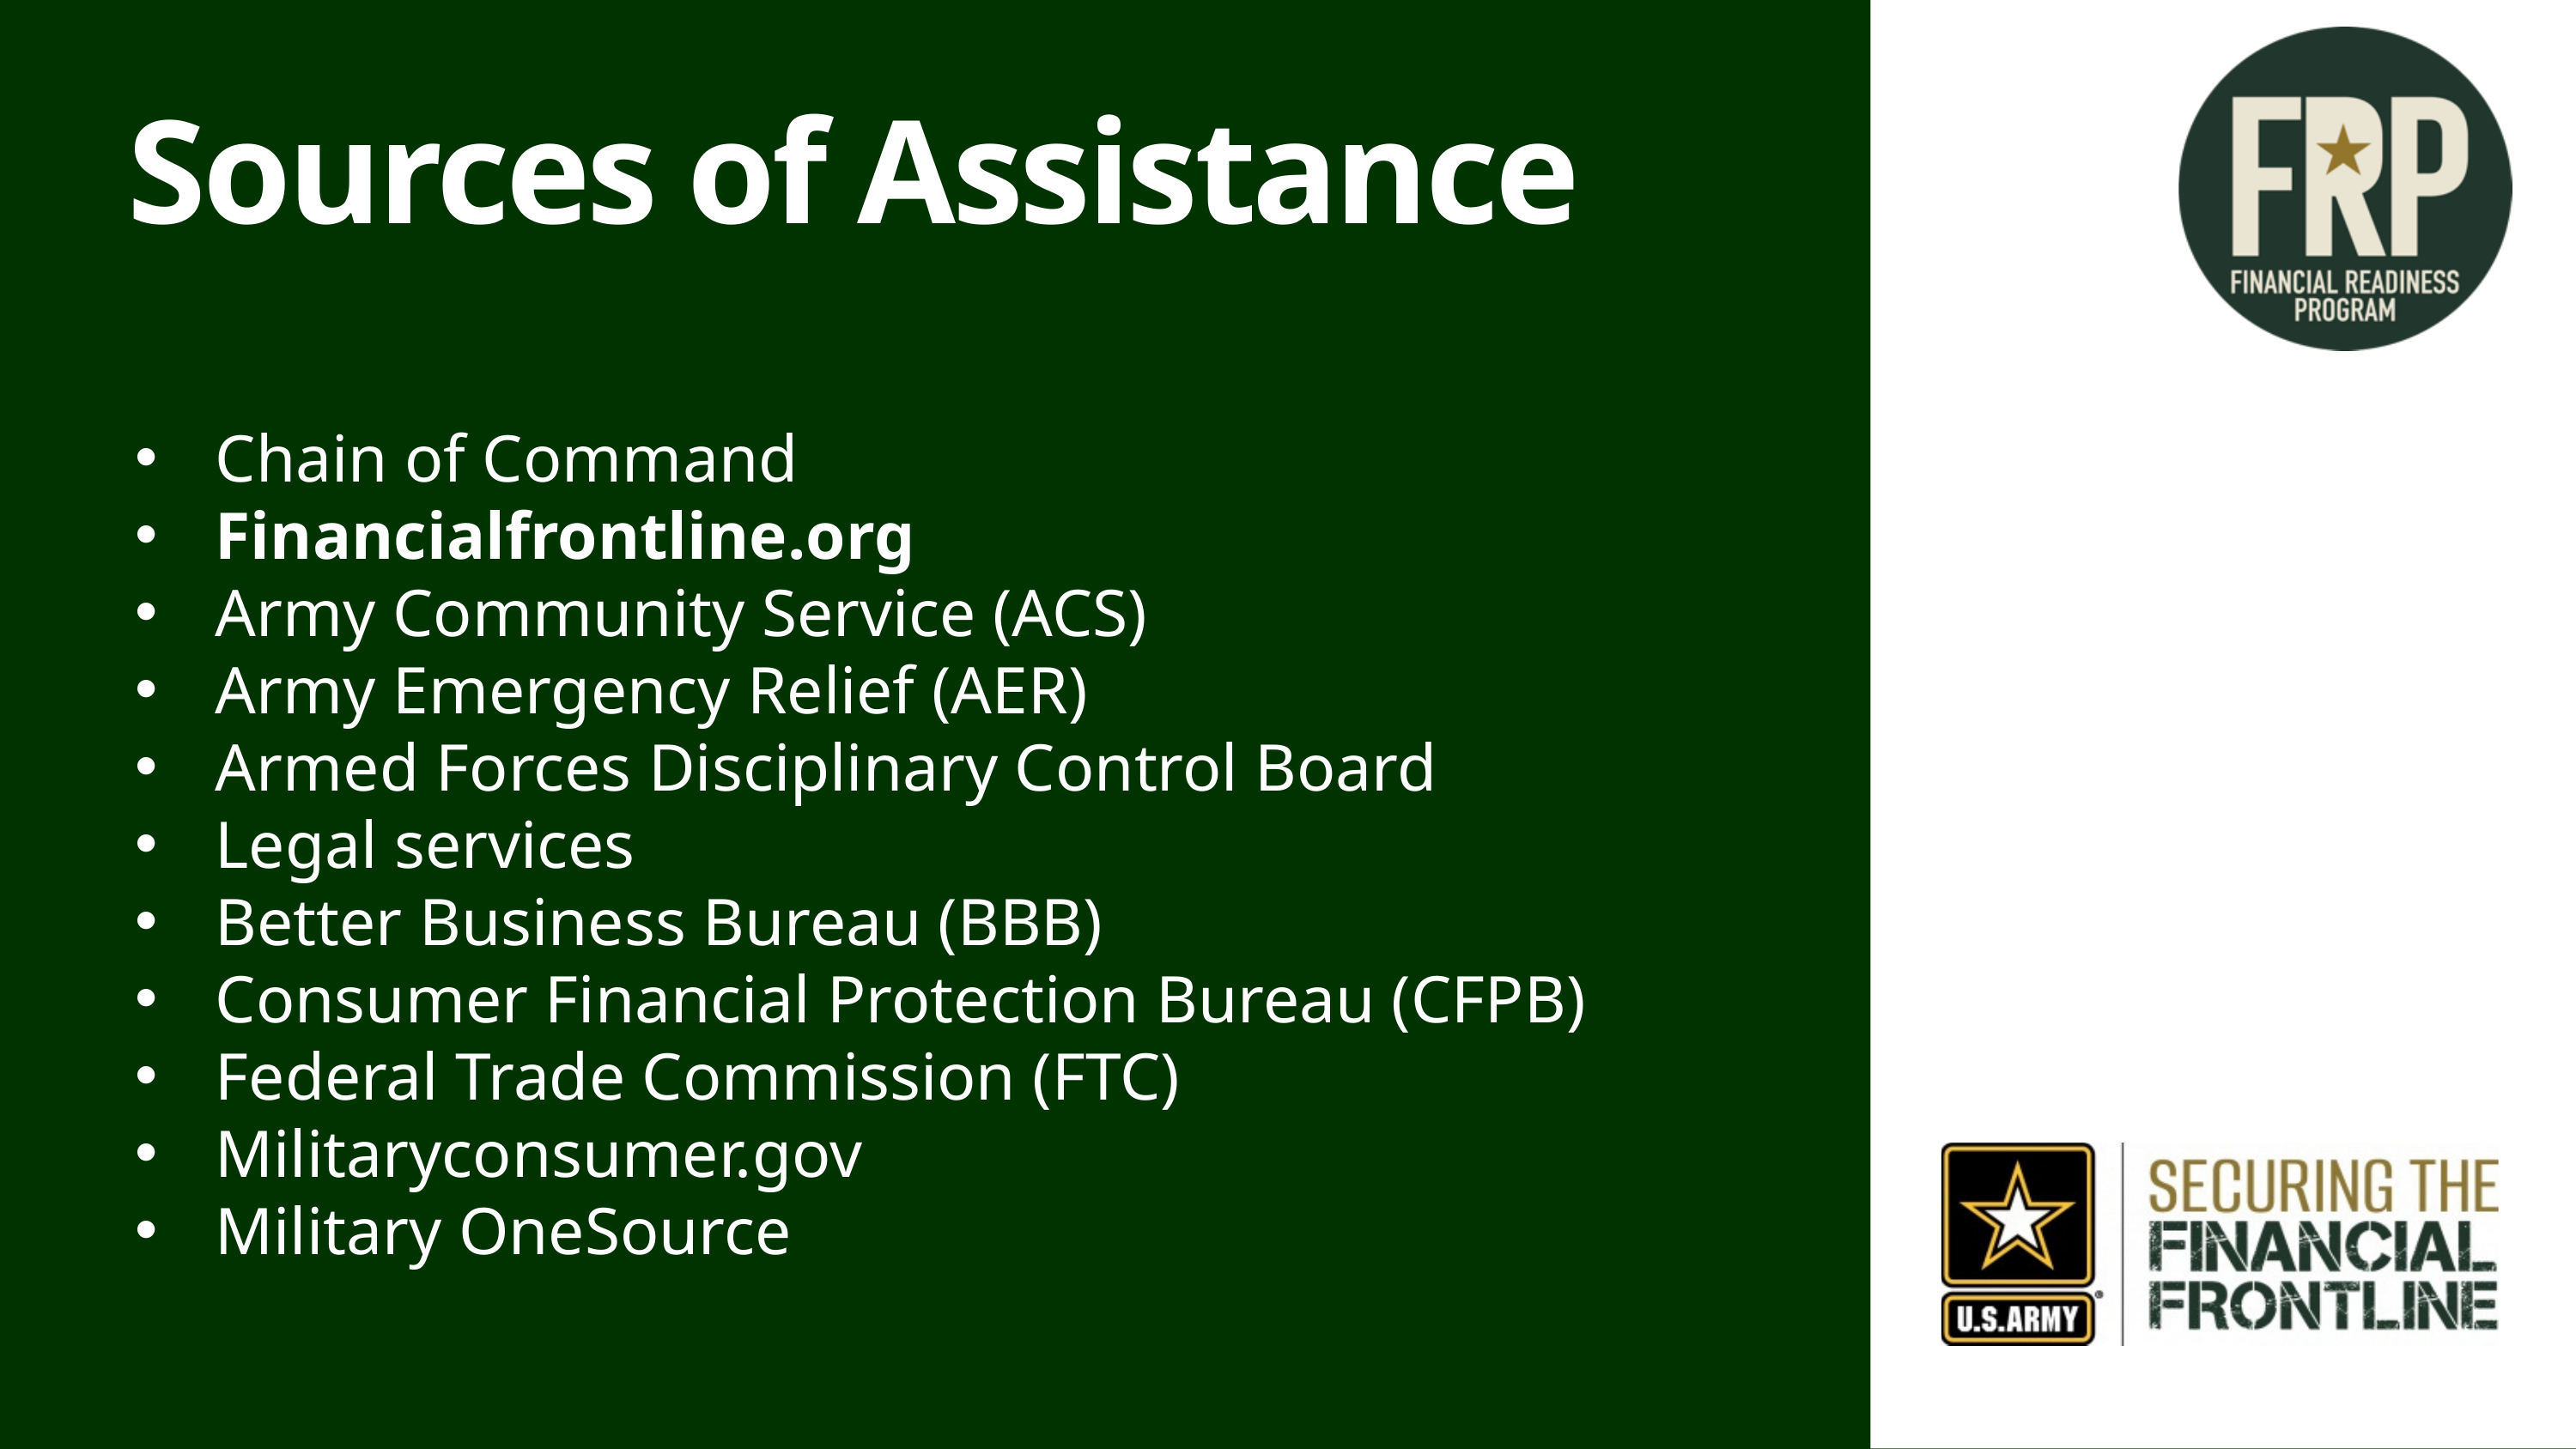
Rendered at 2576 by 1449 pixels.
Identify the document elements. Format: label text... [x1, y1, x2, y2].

text_box Chain of Command Financialfrontline.org Army Community Service (ACS) Army Emergency Relief (AER) Armed Forces Disciplinary Control Board Legal services Better Business Bureau (BBB) Consumer Financial Protection Bureau (CFPB) Federal Trade Commission (FTC) Militaryconsumer.gov Military OneSource [122, 411, 1658, 1275]
text_box [1941, 1143, 2499, 1346]
text_box [1870, 0, 2576, 1449]
text_box [2178, 27, 2512, 351]
text_box Sources of Assistance [127, 89, 1871, 252]
